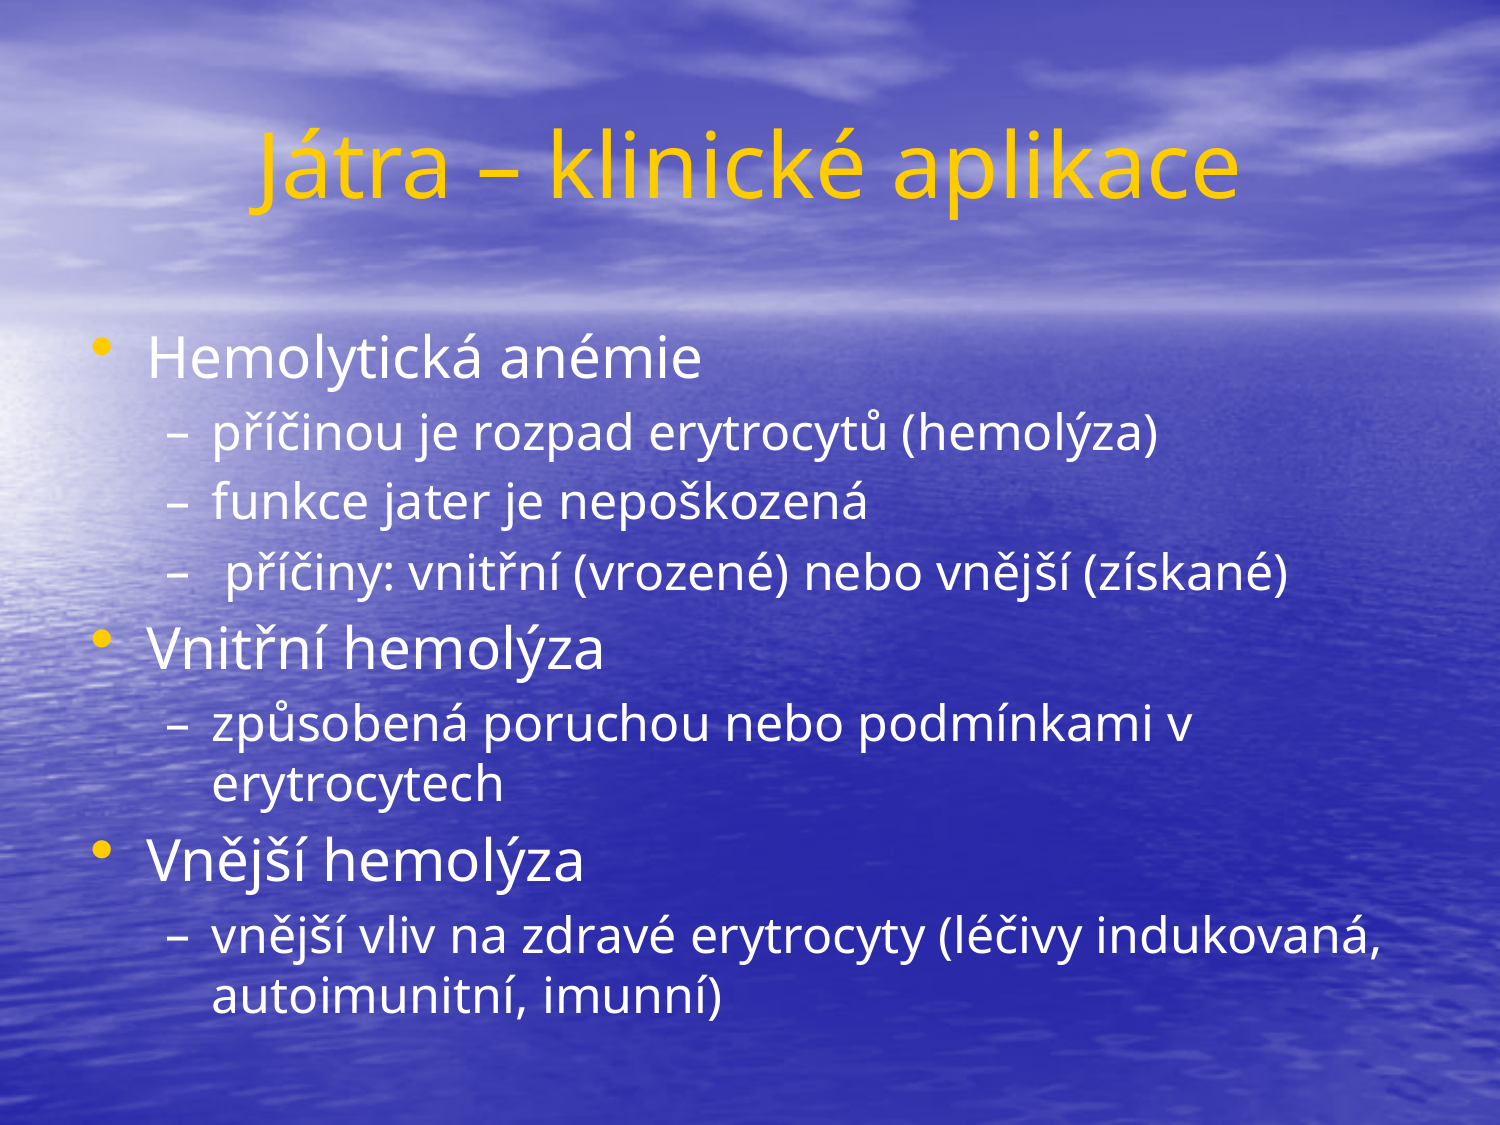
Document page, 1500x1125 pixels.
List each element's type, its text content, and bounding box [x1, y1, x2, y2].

list Hemolytická anémie příčinou je rozpad erytrocytů (hemolýza) funkce jater je nepoškozená příčiny: vnitřní (vrozené) nebo vnější (získané) Vnitřní hemolýza způsobená poruchou nebo podmínkami v erytrocytech Vnější hemolýza vnější vliv na zdravé erytrocyty (léčivy indukovaná, autoimunitní, imunní) [75, 312, 1425, 988]
title Játra – klinické aplikace [75, 47, 1425, 275]
